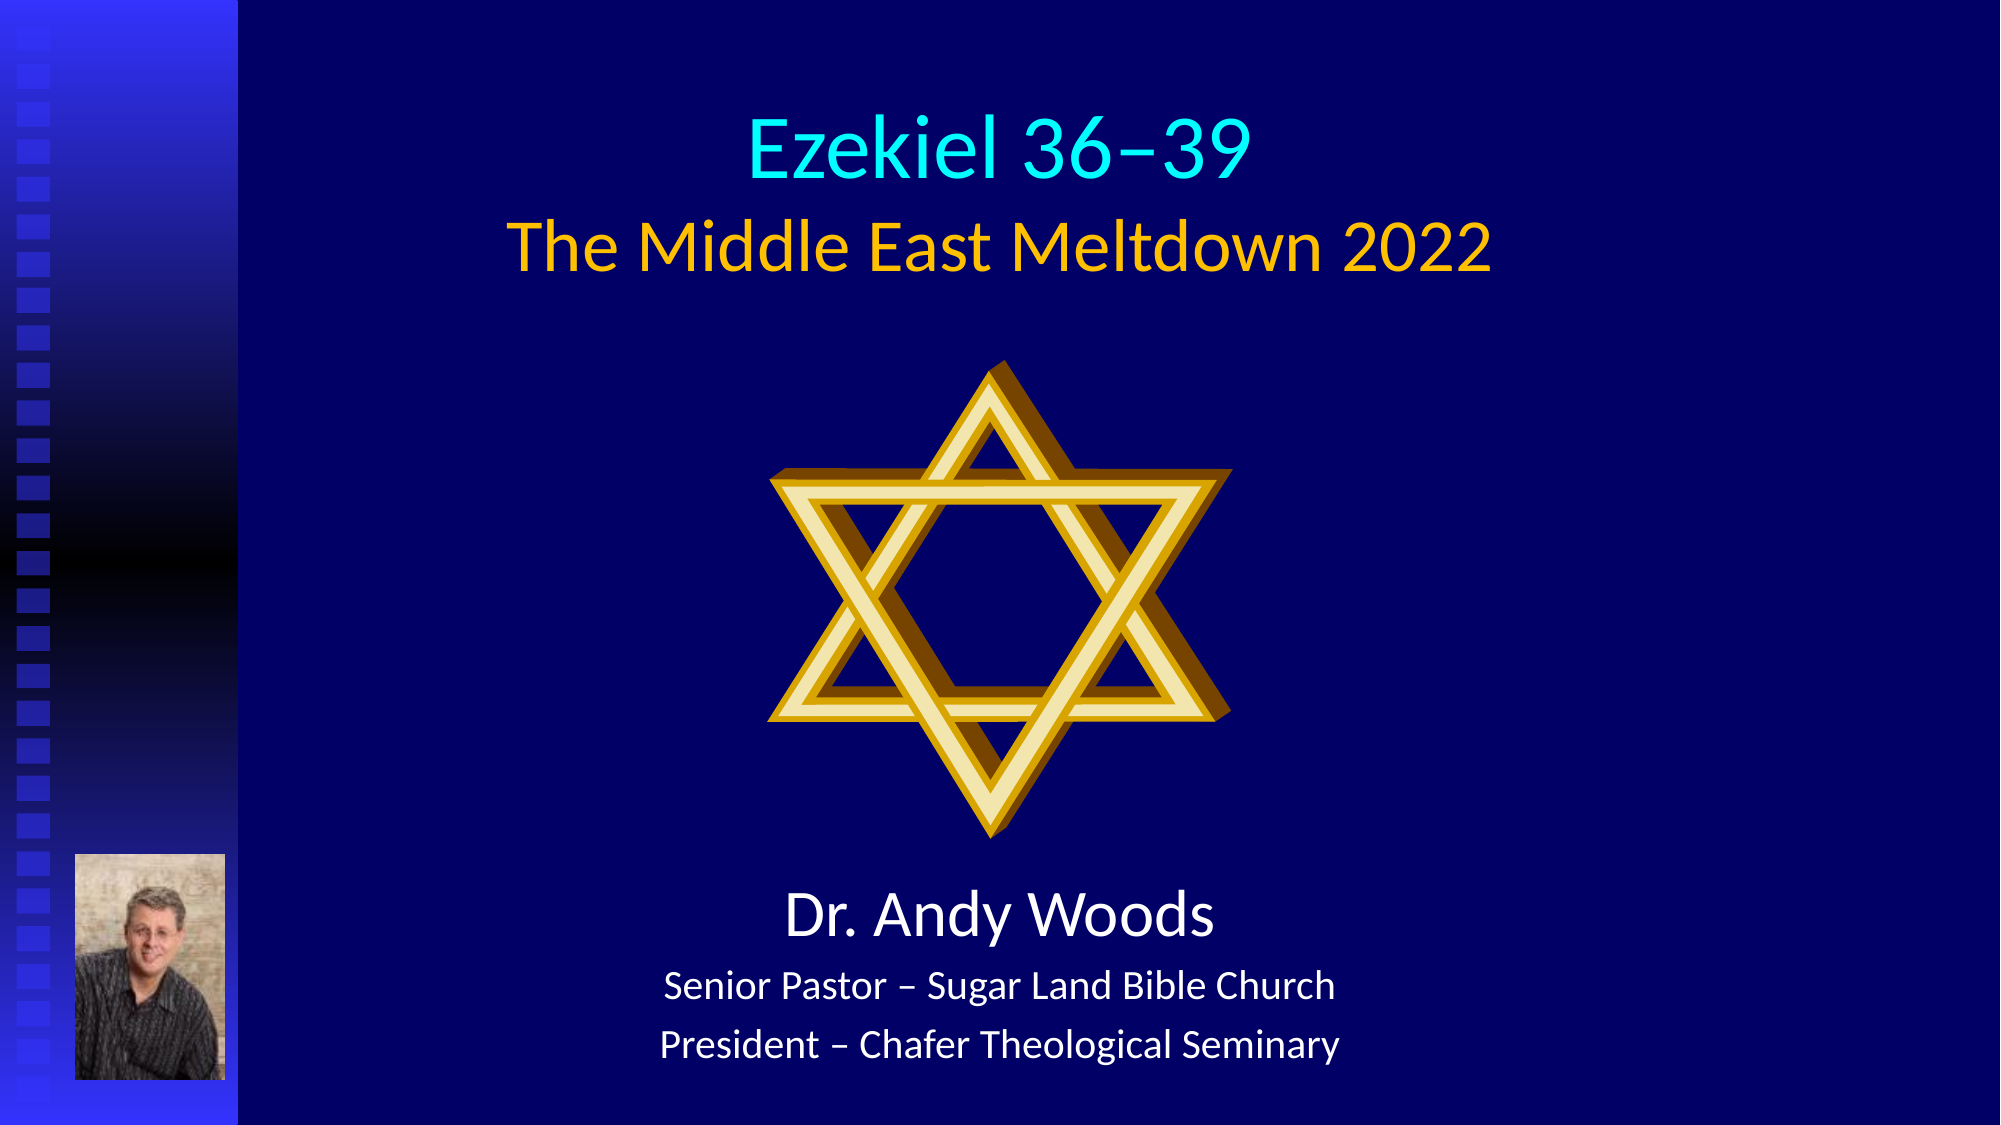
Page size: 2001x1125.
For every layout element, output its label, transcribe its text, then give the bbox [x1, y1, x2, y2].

title Ezekiel 36‒39 The Middle East Meltdown 2022 [381, 37, 1619, 337]
picture [766, 359, 1234, 839]
text_box Dr. Andy Woods Senior Pastor – Sugar Land Bible Church President – Chafer Theological Seminary [387, 862, 1613, 1113]
picture [74, 854, 226, 1080]
